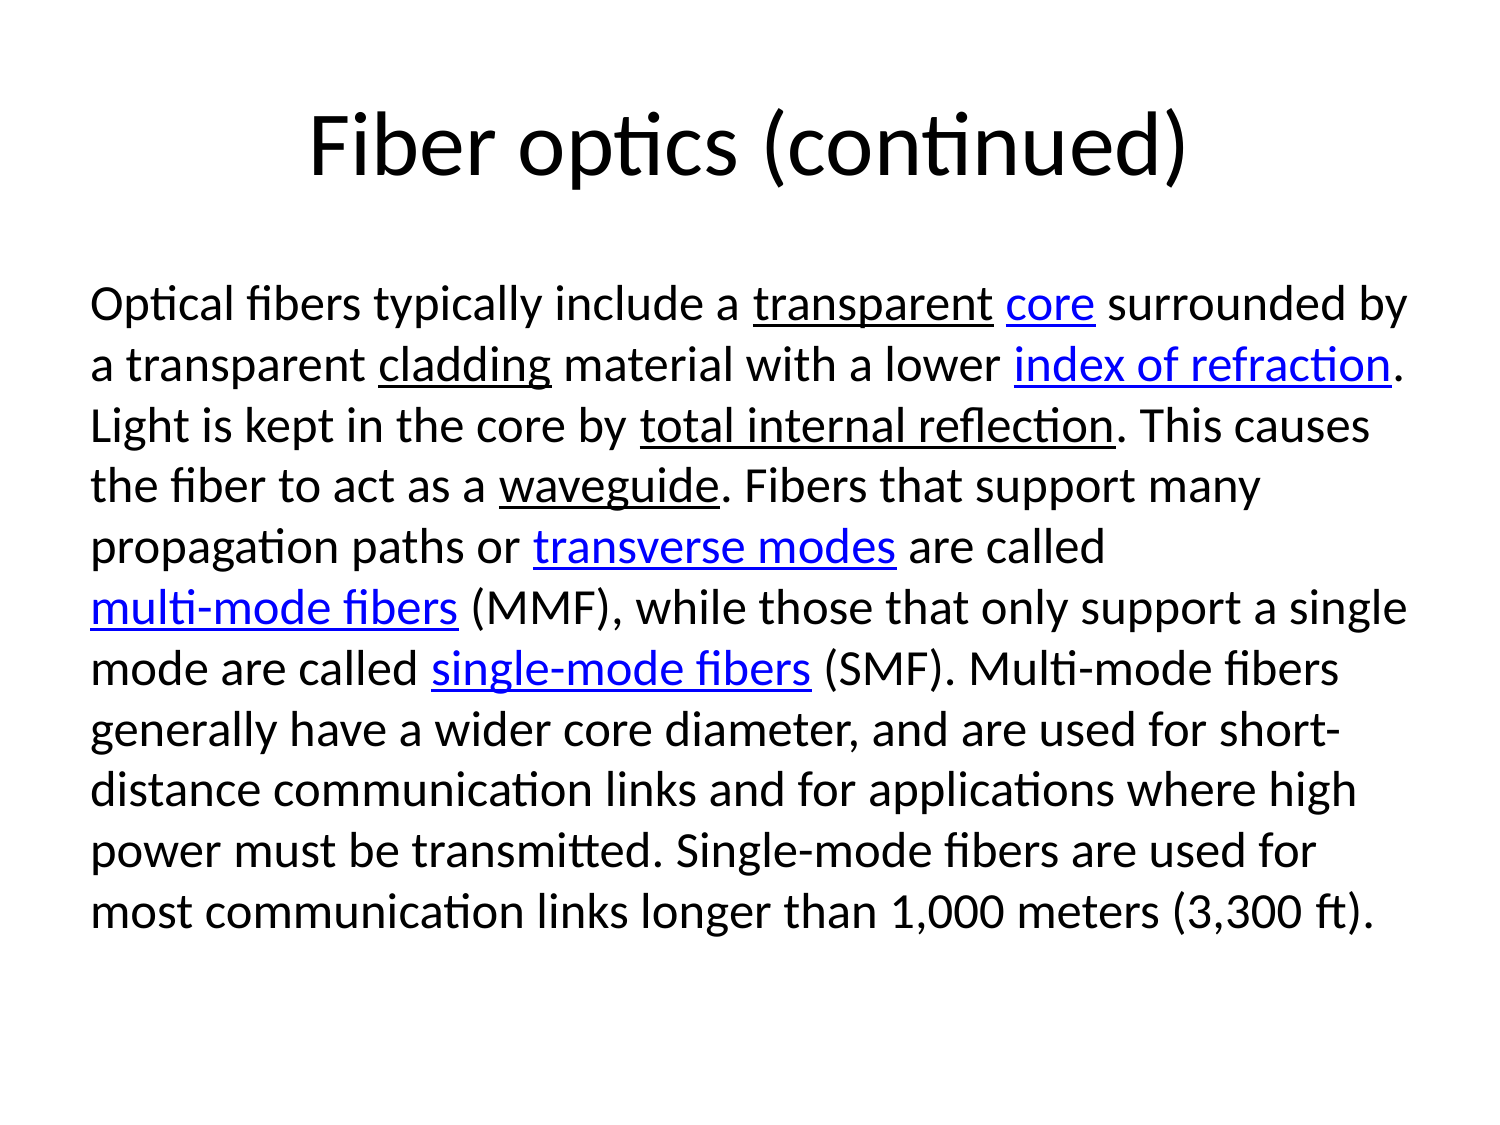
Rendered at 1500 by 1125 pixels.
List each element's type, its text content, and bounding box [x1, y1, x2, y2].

list Optical fibers typically include a transparent core surrounded by a transparent cladding material with a lower index of refraction. Light is kept in the core by total internal reflection. This causes the fiber to act as a waveguide. Fibers that support many propagation paths or transverse modes are called multi-mode fibers (MMF), while those that only support a single mode are called single-mode fibers (SMF). Multi-mode fibers generally have a wider core diameter, and are used for short-distance communication links and for applications where high power must be transmitted. Single-mode fibers are used for most communication links longer than 1,000 meters (3,300 ft). [75, 262, 1425, 1005]
title Fiber optics (continued) [75, 45, 1425, 233]
